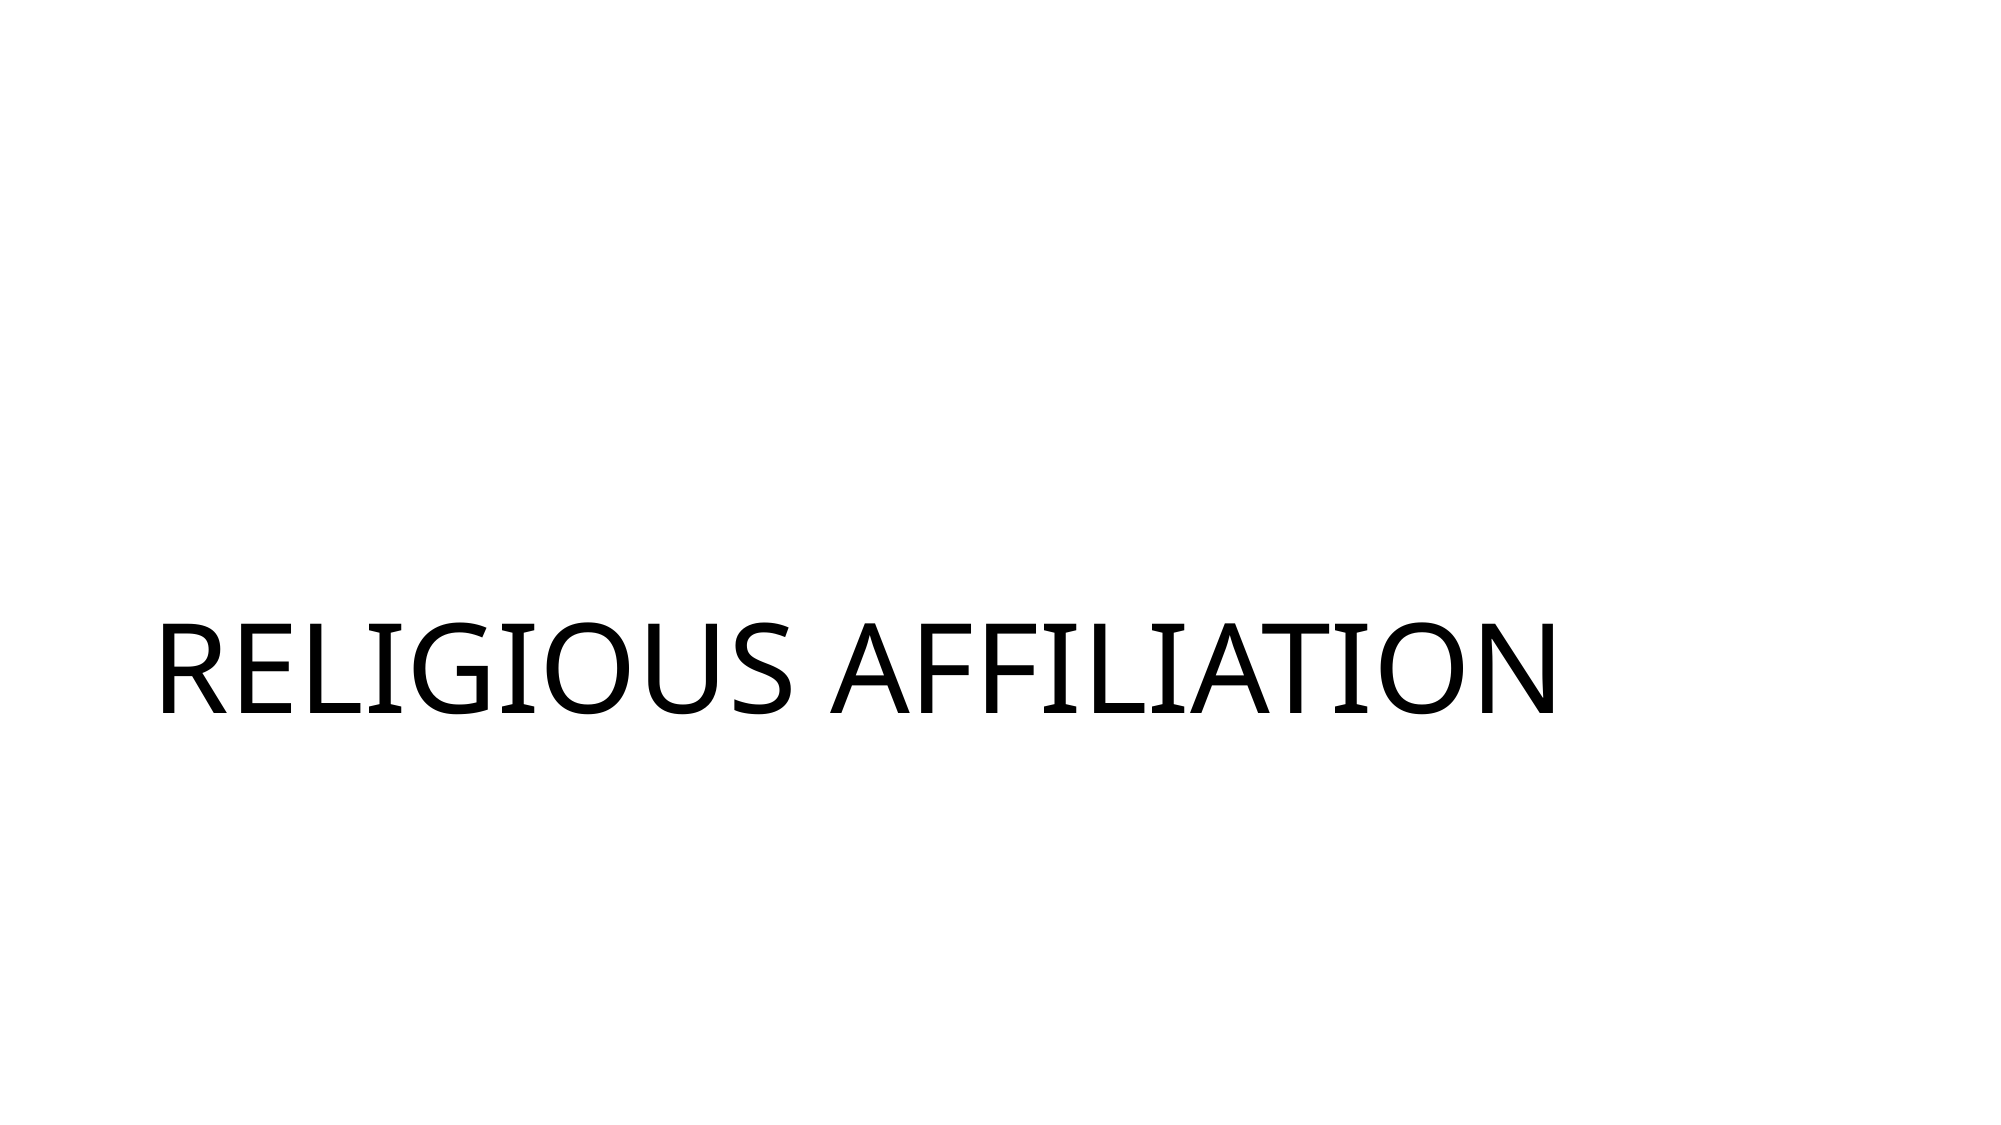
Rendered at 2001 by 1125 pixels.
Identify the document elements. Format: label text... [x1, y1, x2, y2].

title RELIGIOUS AFFILIATION [136, 280, 1862, 749]
